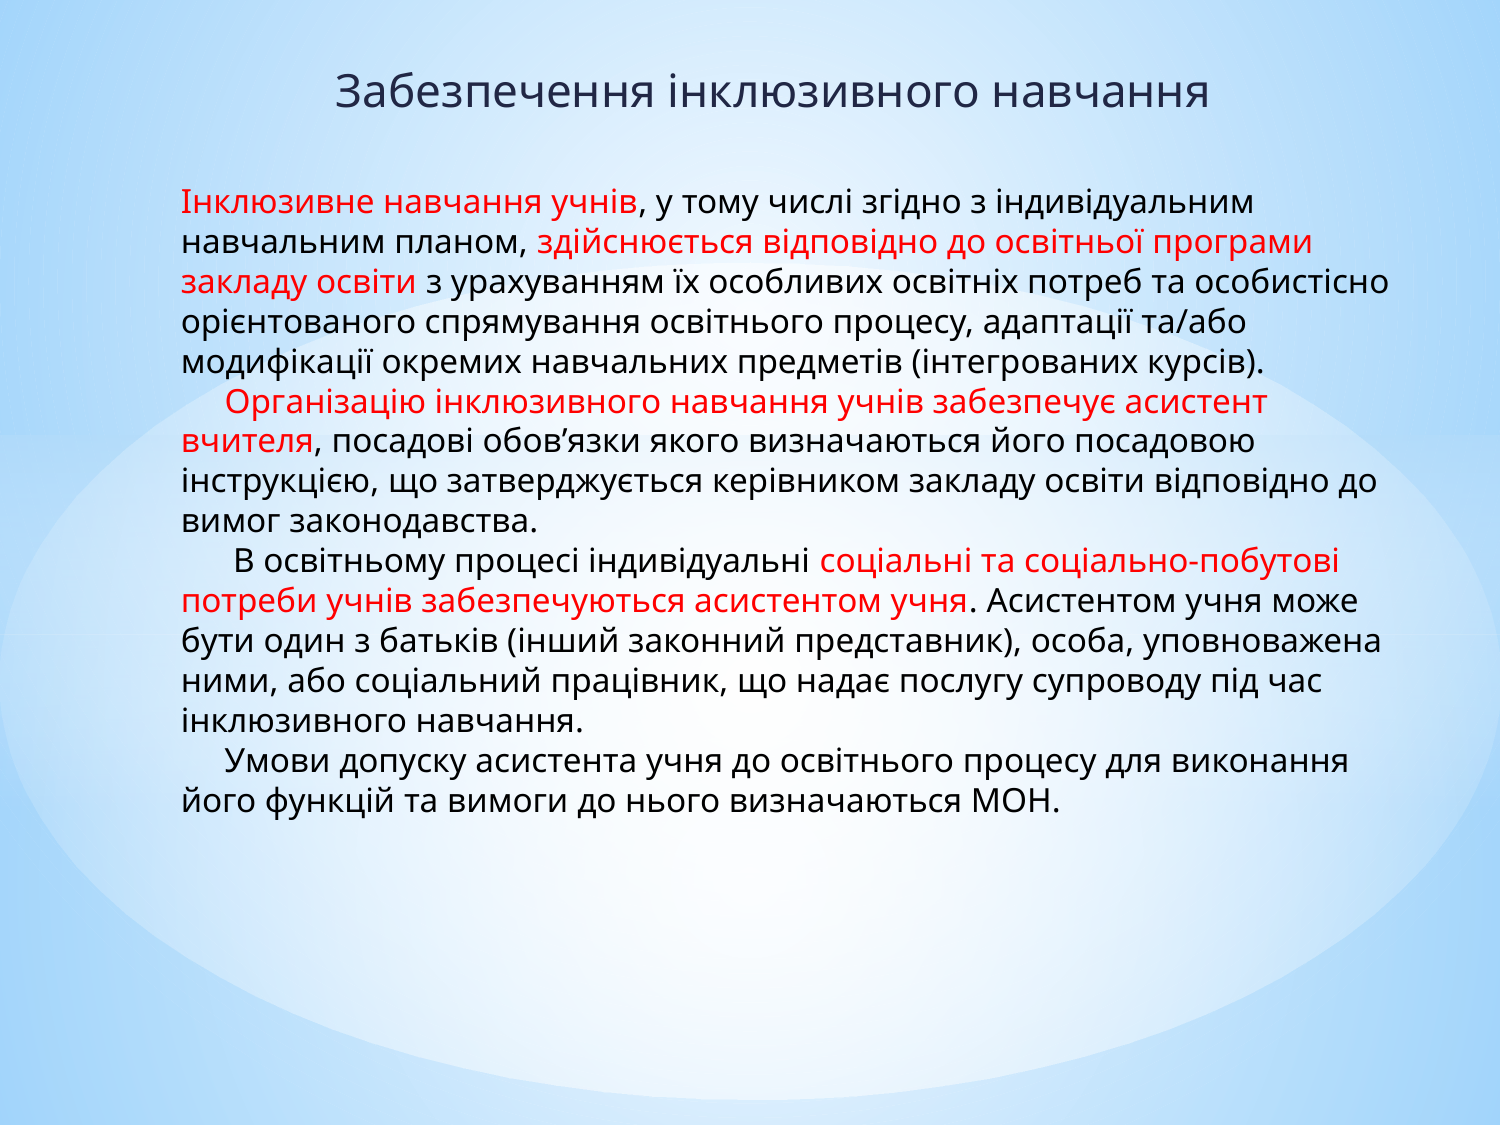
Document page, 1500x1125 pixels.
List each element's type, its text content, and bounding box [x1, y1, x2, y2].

subtitle Забезпечення інклюзивного навчання [242, 54, 1306, 185]
title Інклюзивне навчання учнів, у тому числі згідно з індивідуальним навчальним планом, здійснюється відповідно до освітньої програми закладу освіти з урахуванням їх особливих освітніх потреб та особистісно орієнтованого спрямування освітнього процесу, адаптації та/або модифікації окремих навчальних предметів (інтегрованих курсів). Організацію інклюзивного навчання учнів забезпечує асистент вчителя, посадові обов’язки якого визначаються його посадовою інструкцією, що затверджується керівником закладу освіти відповідно до вимог законодавства. В освітньому процесі індивідуальні соціальні та соціально-побутові потреби учнів забезпечуються асистентом учня. Асистентом учня може бути один з батьків (інший законний представник), особа, уповноважена ними, або соціальний працівник, що надає послугу супроводу під час інклюзивного навчання. Умови допуску асистента учня до освітнього процесу для виконання його функцій та вимоги до нього визначаються МОН. [135, 172, 1436, 1071]
